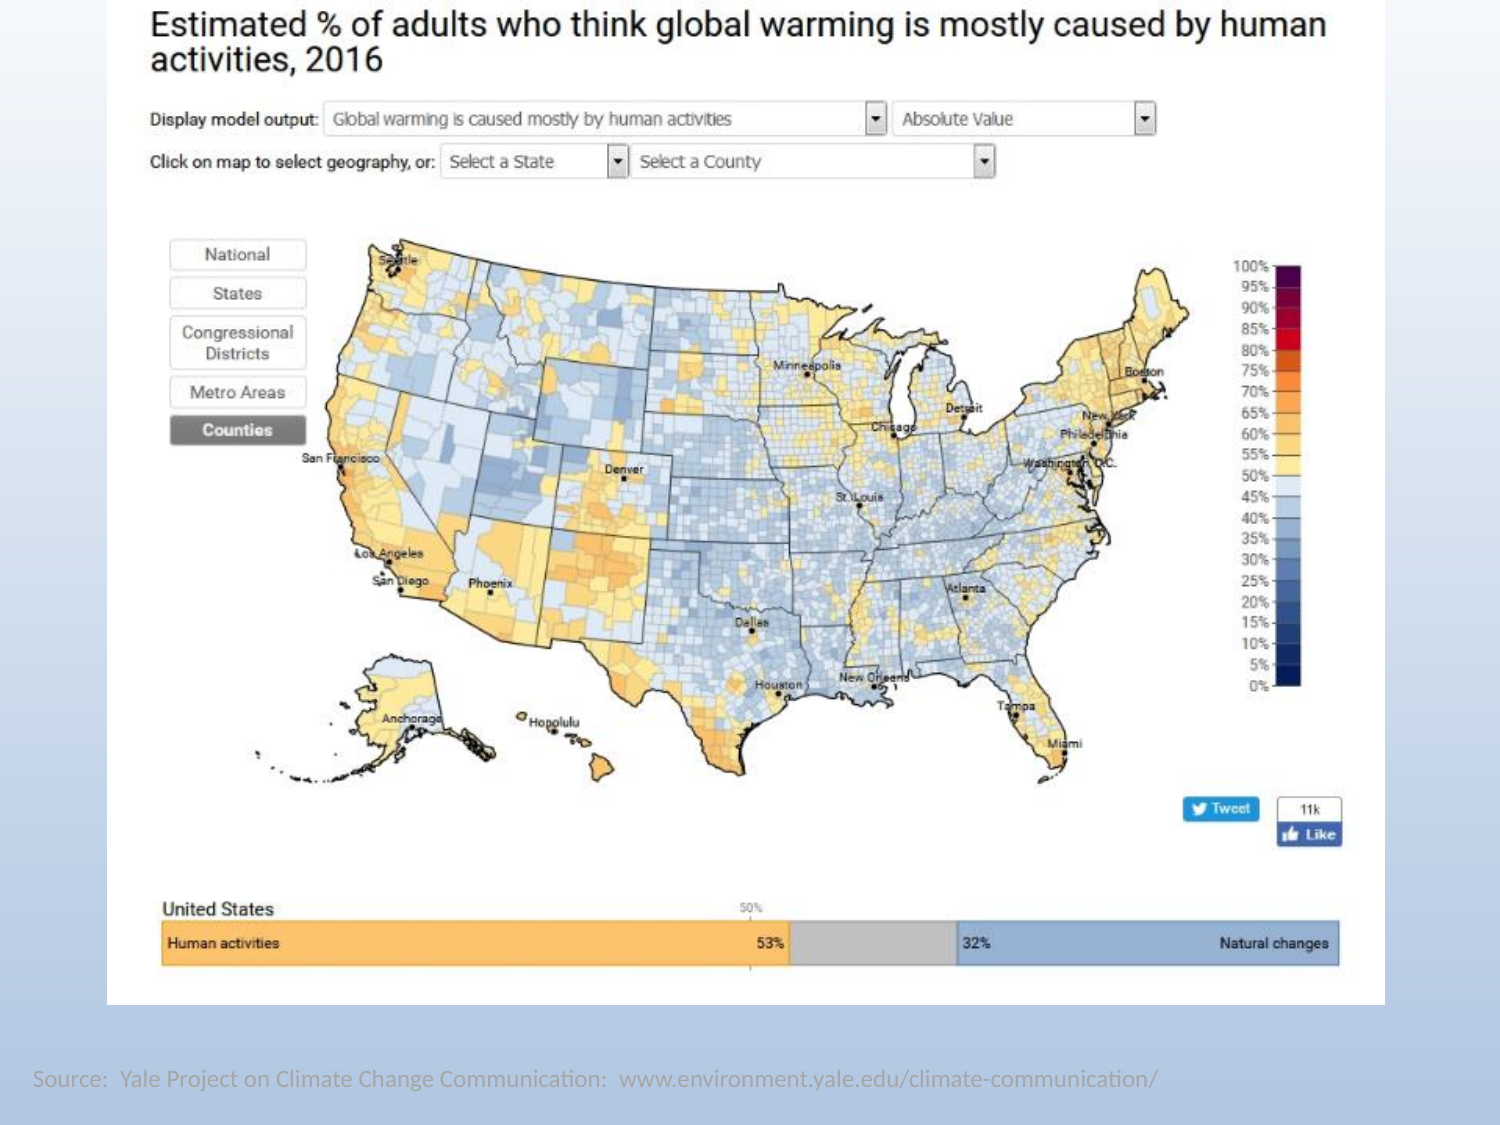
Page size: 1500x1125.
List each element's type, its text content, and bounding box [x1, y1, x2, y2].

text_box Source: Yale Project on Climate Change Communication: www.environment.yale.edu/climate-communication/ [18, 1054, 1441, 1100]
picture [107, 0, 1385, 1005]
